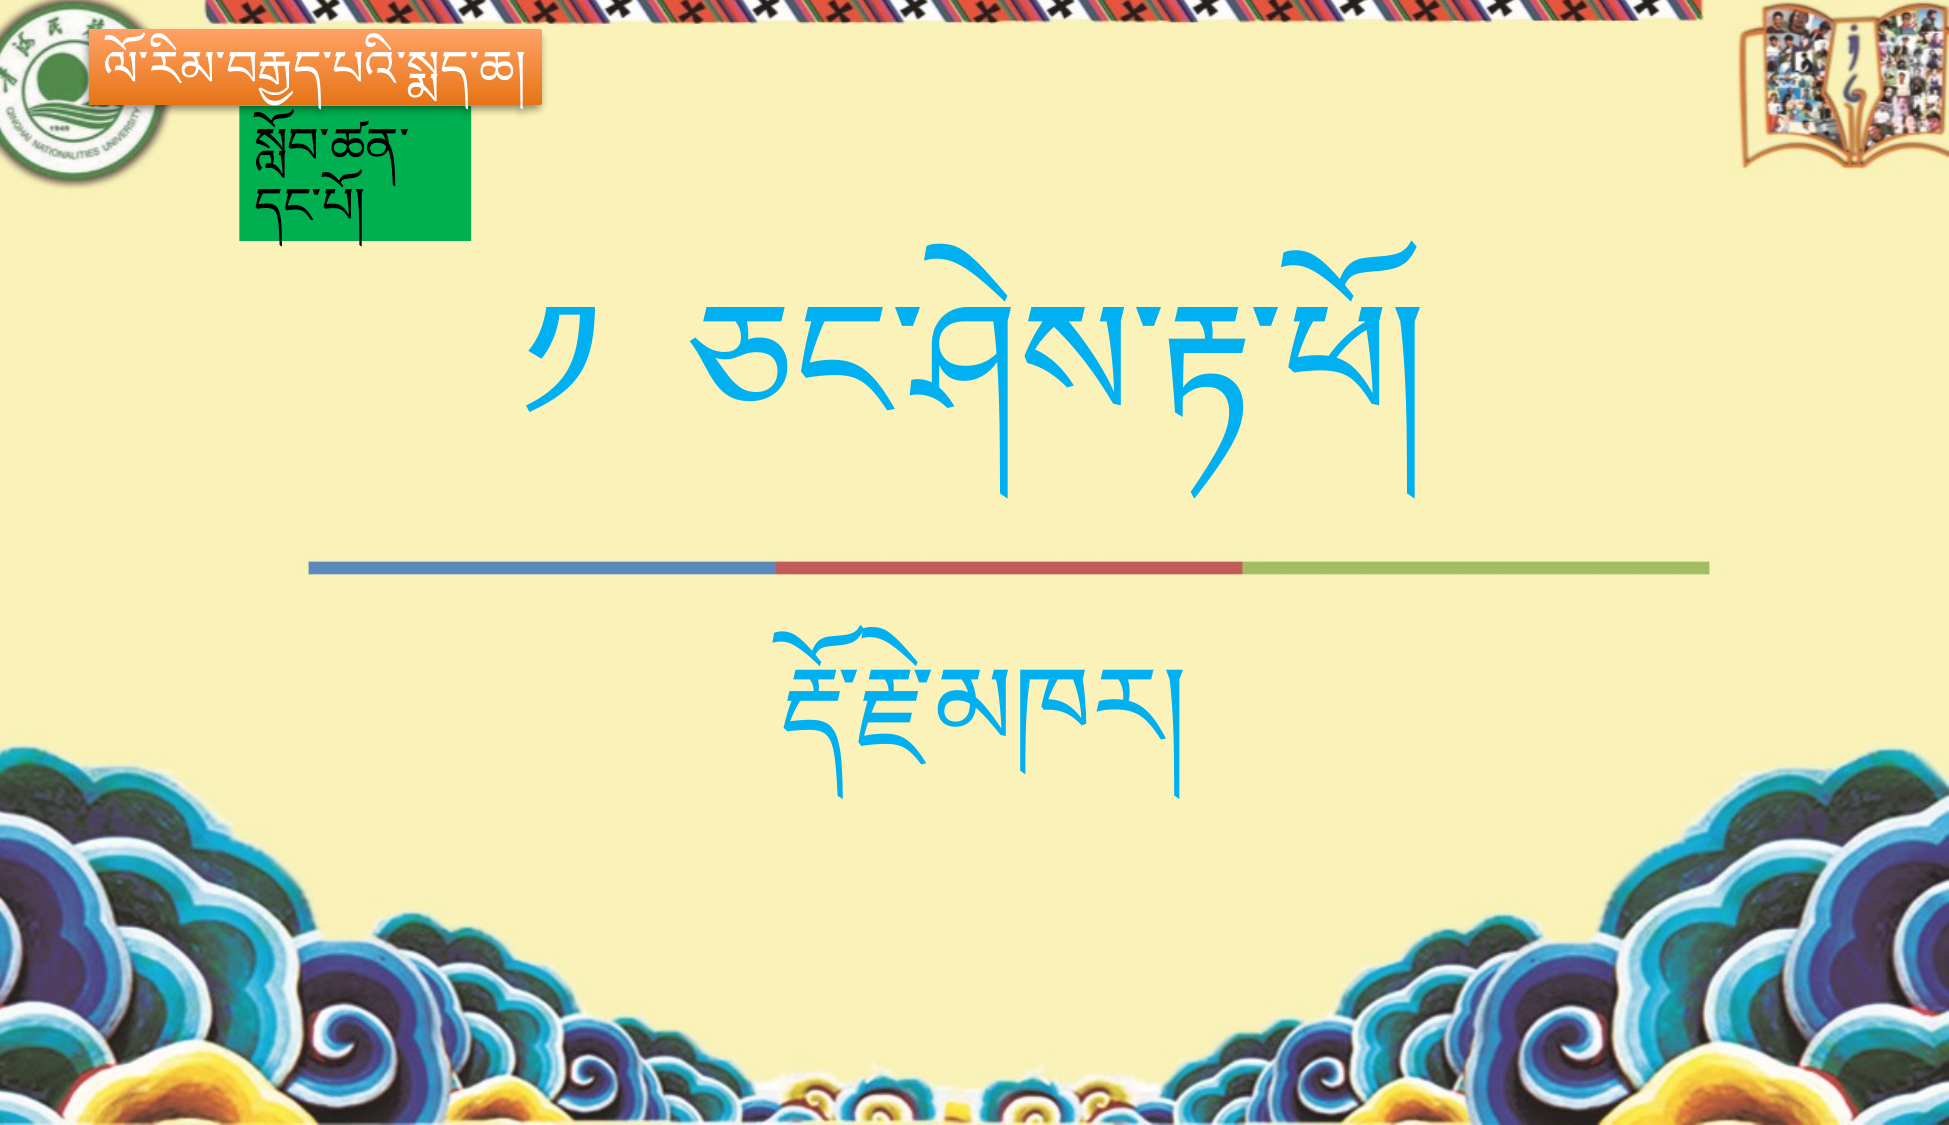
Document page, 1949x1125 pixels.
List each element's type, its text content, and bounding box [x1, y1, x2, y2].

picture [0, 0, 1949, 246]
text_box ལོ་རིམ་བརྒྱད་པའི་སྨད་ཆ། [88, 29, 542, 105]
text_box སློབ་ཚན་དང་པོ། [239, 117, 472, 241]
subtitle ༡ ཅང་ཤེས་རྟ་ཕོ། རྡོ་རྗེ་མཁར། [0, 246, 1949, 1125]
